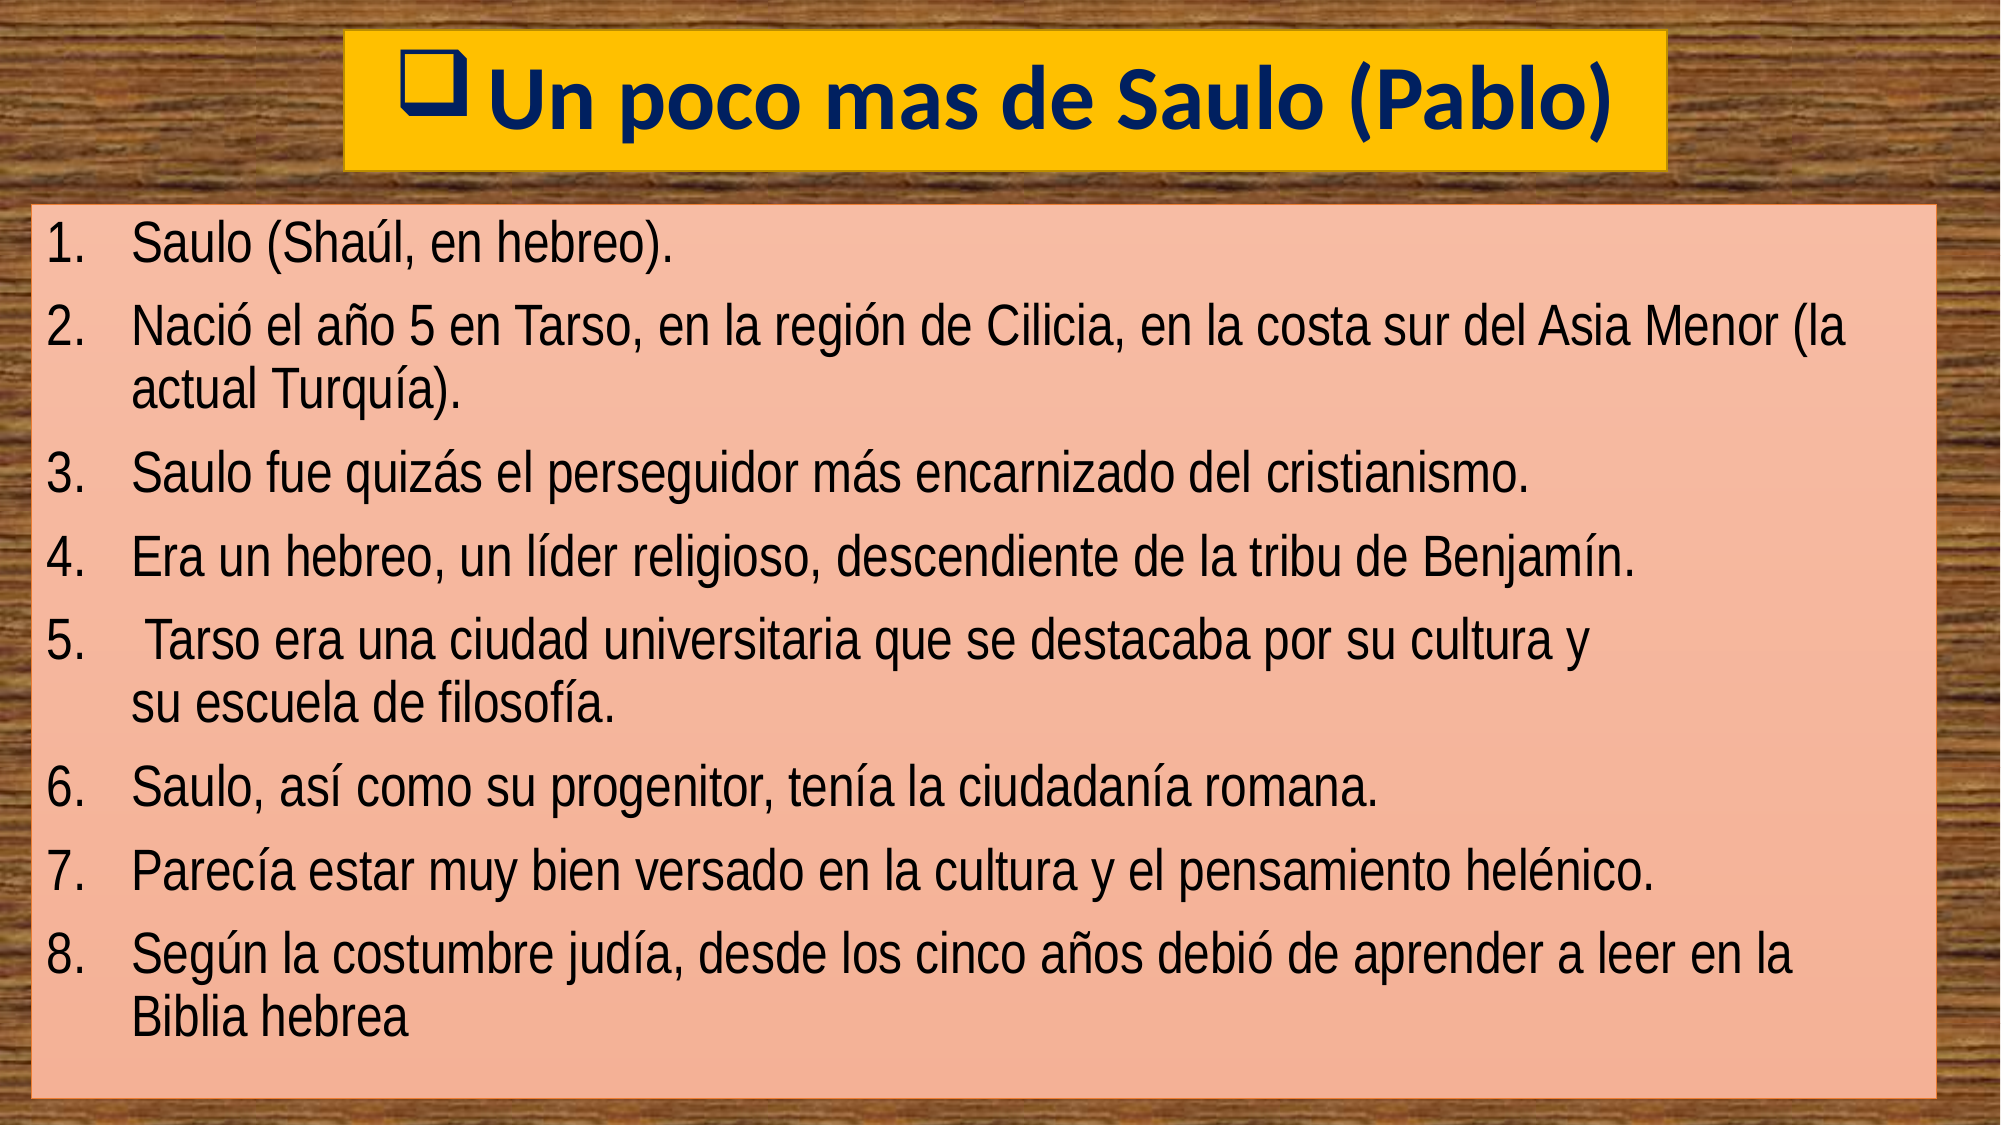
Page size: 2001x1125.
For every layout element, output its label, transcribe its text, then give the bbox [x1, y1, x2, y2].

picture [0, 0, 2001, 1125]
list Saulo (Shaúl, en hebreo). Nació el año 5 en Tarso, en la región de Cilicia, en la costa sur del Asia Menor (la actual Turquía). Saulo fue quizás el perseguidor más encarnizado del cristianismo. Era un hebreo, un líder religioso, descendiente de la tribu de Benjamín. Tarso era una ciudad universitaria que se destacaba por su cultura y su escuela de filosofía. Saulo, así como su progenitor, tenía la ciudadanía romana. Parecía estar muy bien versado en la cultura y el pensamiento helénico. Según la costumbre judía, desde los cinco años debió de aprender a leer en la Biblia hebrea [31, 204, 1937, 1099]
title Un poco mas de Saulo (Pablo) [343, 29, 1668, 172]
